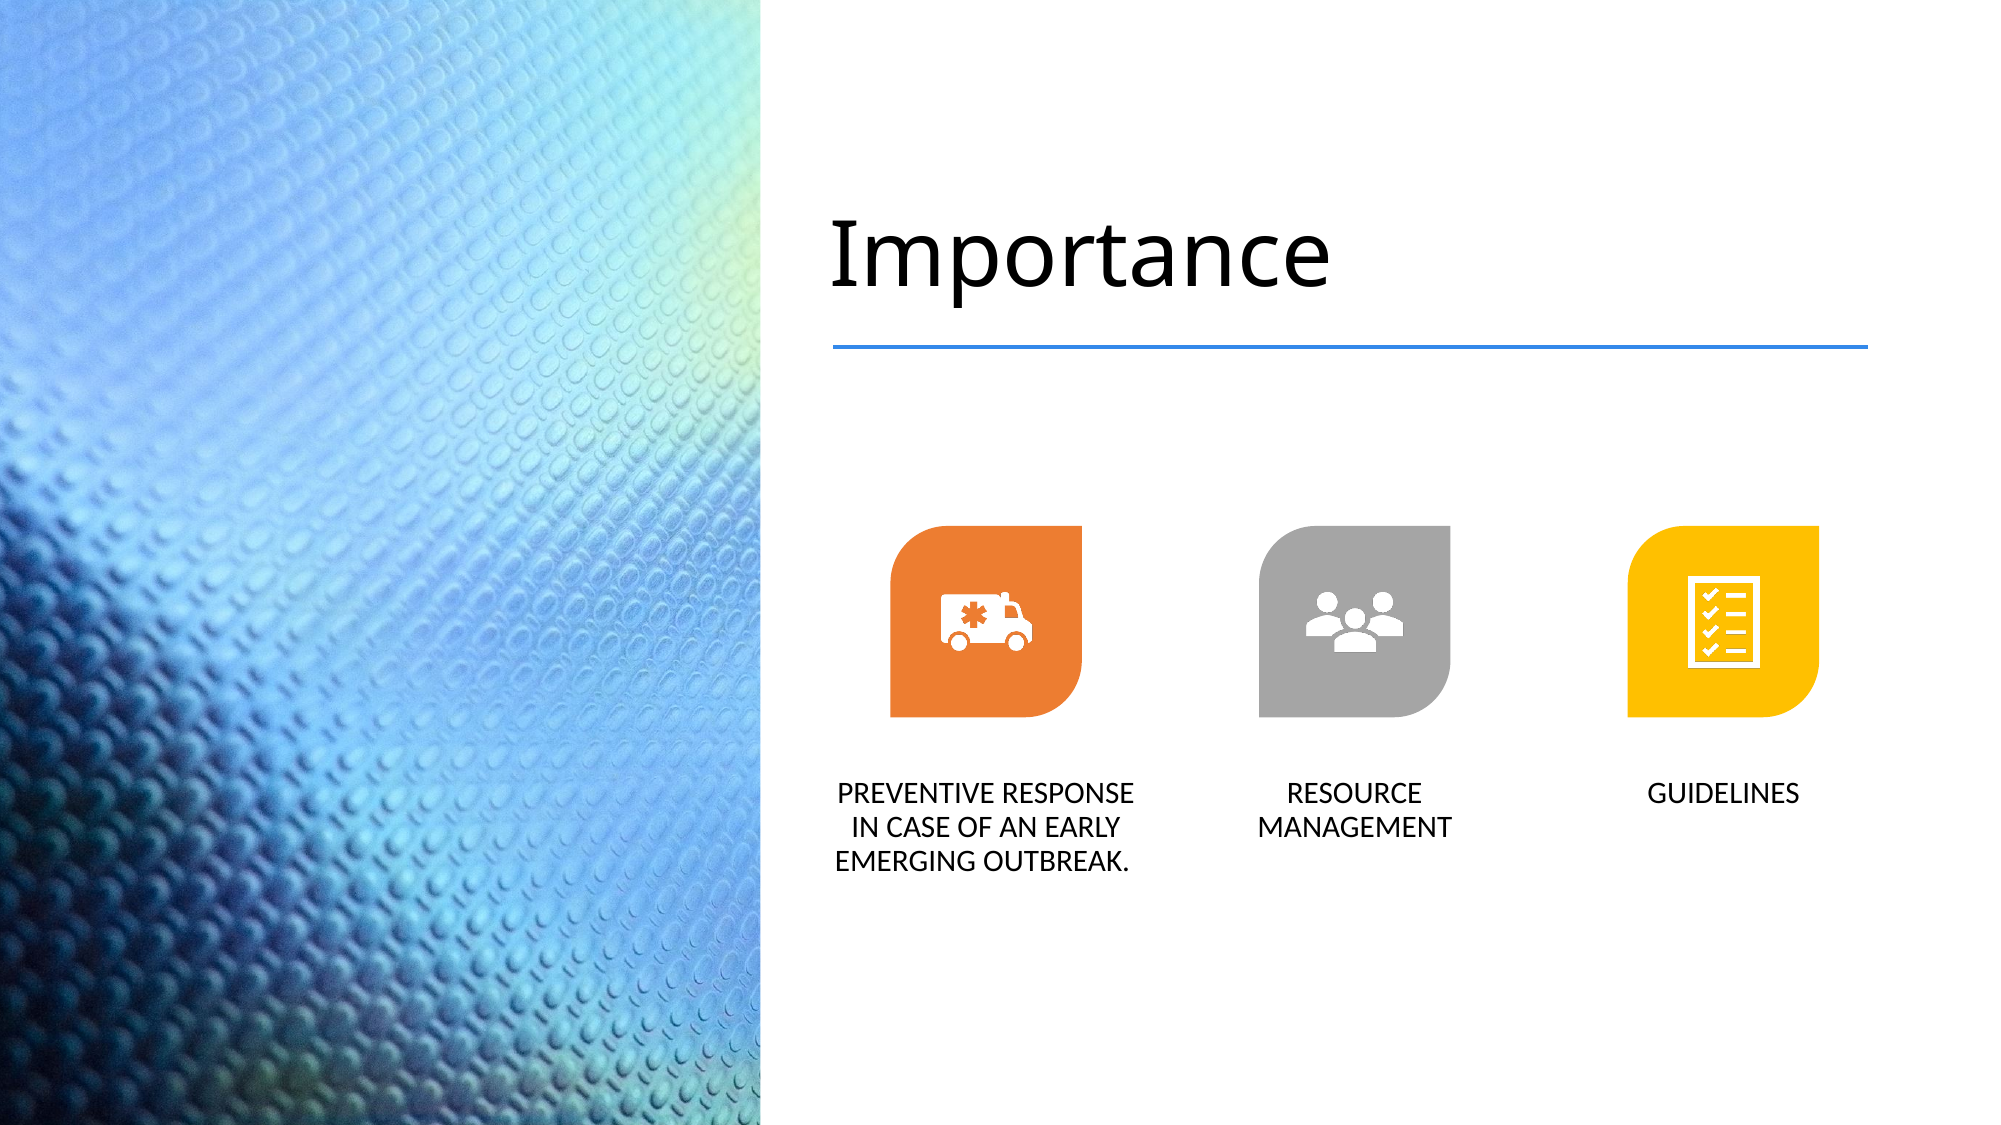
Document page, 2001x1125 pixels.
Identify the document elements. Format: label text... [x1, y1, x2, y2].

title Importance [814, 103, 1895, 315]
picture [0, 0, 761, 1125]
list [814, 399, 1895, 1021]
